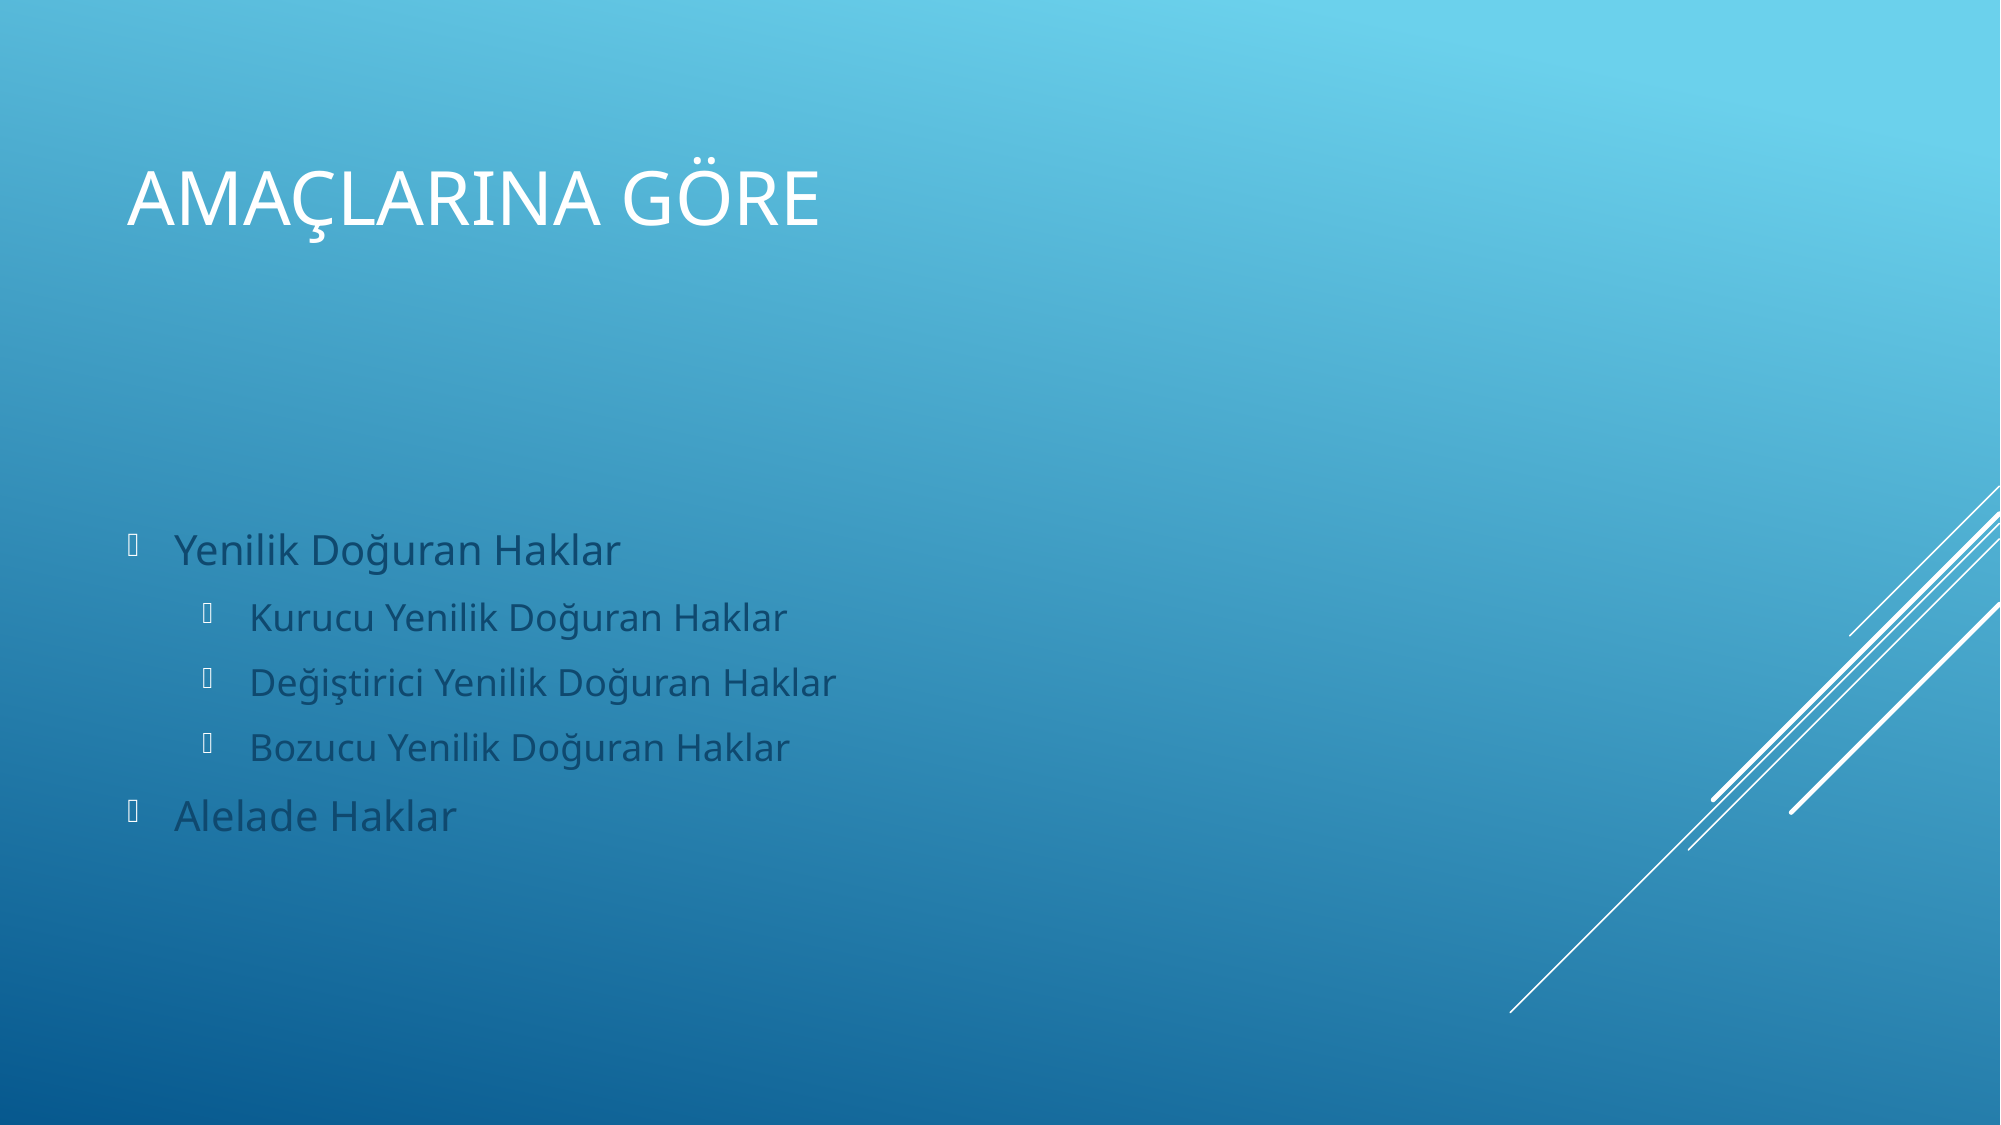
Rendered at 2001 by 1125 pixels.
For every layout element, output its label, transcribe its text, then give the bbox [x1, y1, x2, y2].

list Yenilik Doğuran Haklar Kurucu Yenilik Doğuran Haklar Değiştirici Yenilik Doğuran Haklar Bozucu Yenilik Doğuran Haklar Alelade Haklar [112, 384, 1513, 978]
title Amaçlarına göre [112, 71, 1513, 319]
